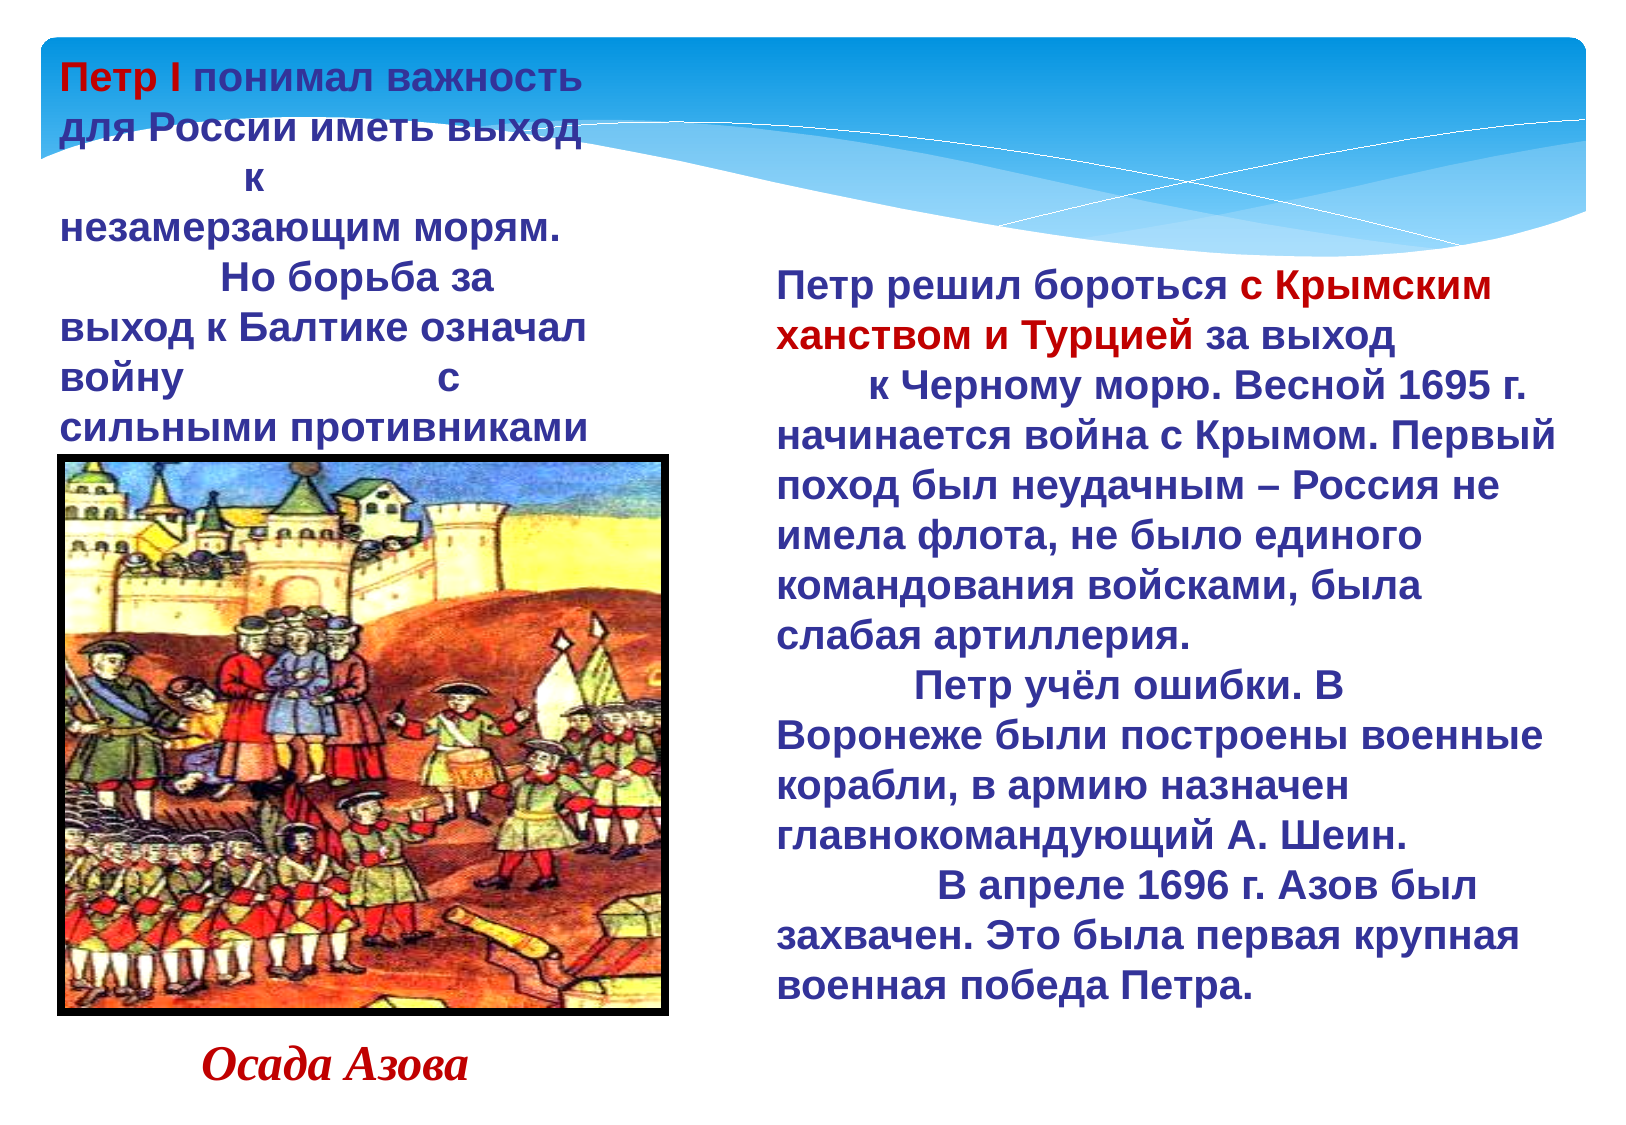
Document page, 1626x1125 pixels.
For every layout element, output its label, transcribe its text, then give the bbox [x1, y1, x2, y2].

text_box Осада Азова [186, 1022, 485, 1098]
text_box Петр решил бороться с Крымским ханством и Турцией за выход к Черному морю. Весной 1695 г. начинается война с Крымом. Первый поход был неудачным – Россия не имела флота, не было единого командования войсками, была слабая артиллерия. Петр учёл ошибки. В Воронеже были построены военные корабли, в армию назначен главнокомандующий А. Шеин. В апреле 1696 г. Азов был захвачен. Это была первая крупная военная победа Петра. [761, 250, 1574, 1016]
picture [64, 461, 661, 1008]
text_box Петр I понимал важность для России иметь выход к незамерзающим морям. Но борьба за выход к Балтике означал войну с сильными противниками Польшей и Швецией. [44, 42, 624, 558]
